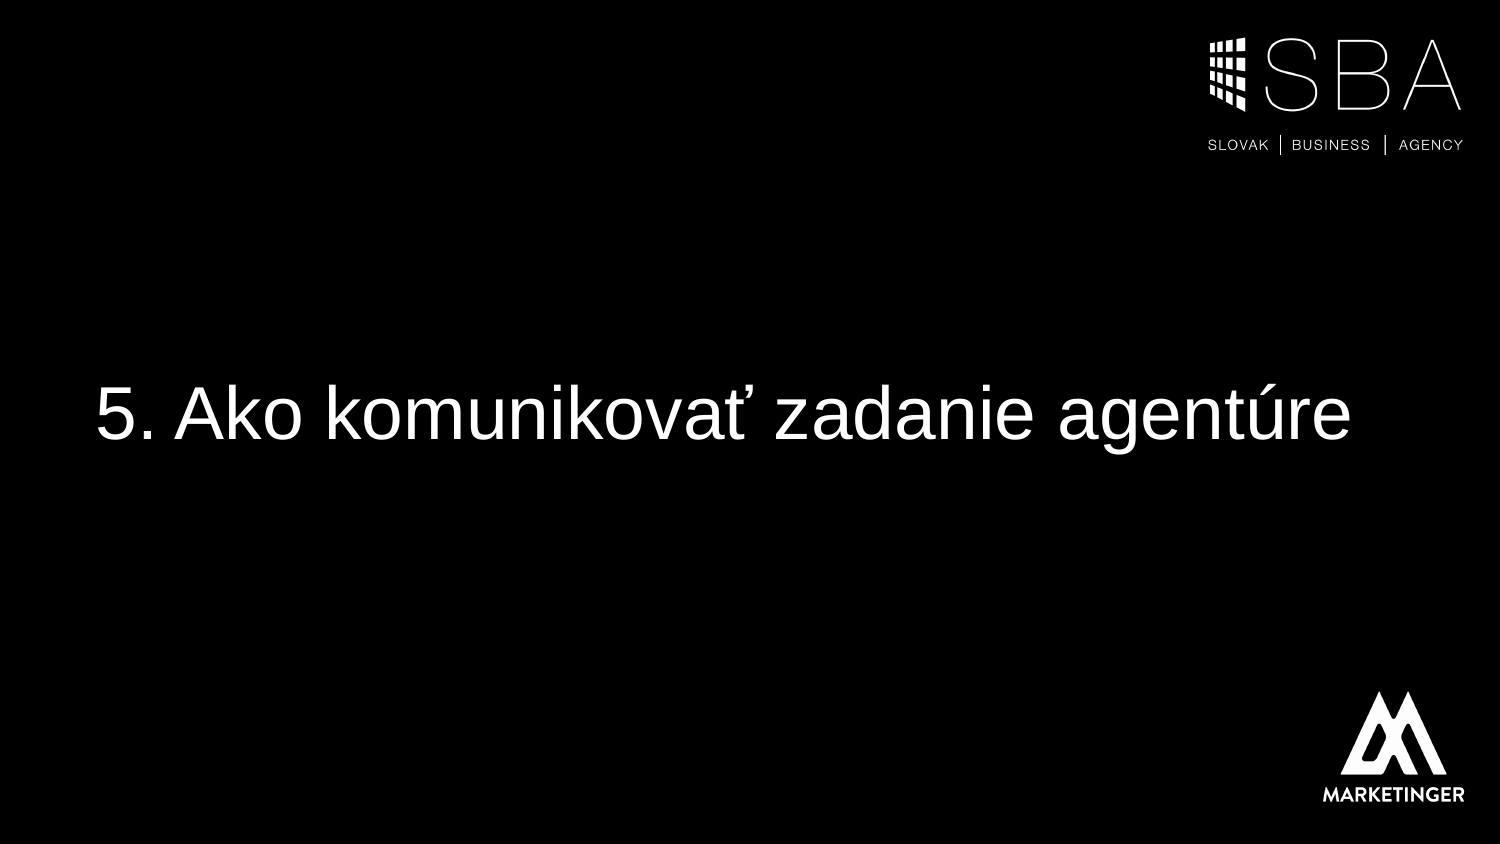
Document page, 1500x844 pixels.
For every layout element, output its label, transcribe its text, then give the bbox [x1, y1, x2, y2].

picture [1303, 669, 1483, 823]
picture [1198, 27, 1473, 167]
title 5. Ako komunikovať zadanie agentúre [80, 73, 1395, 745]
